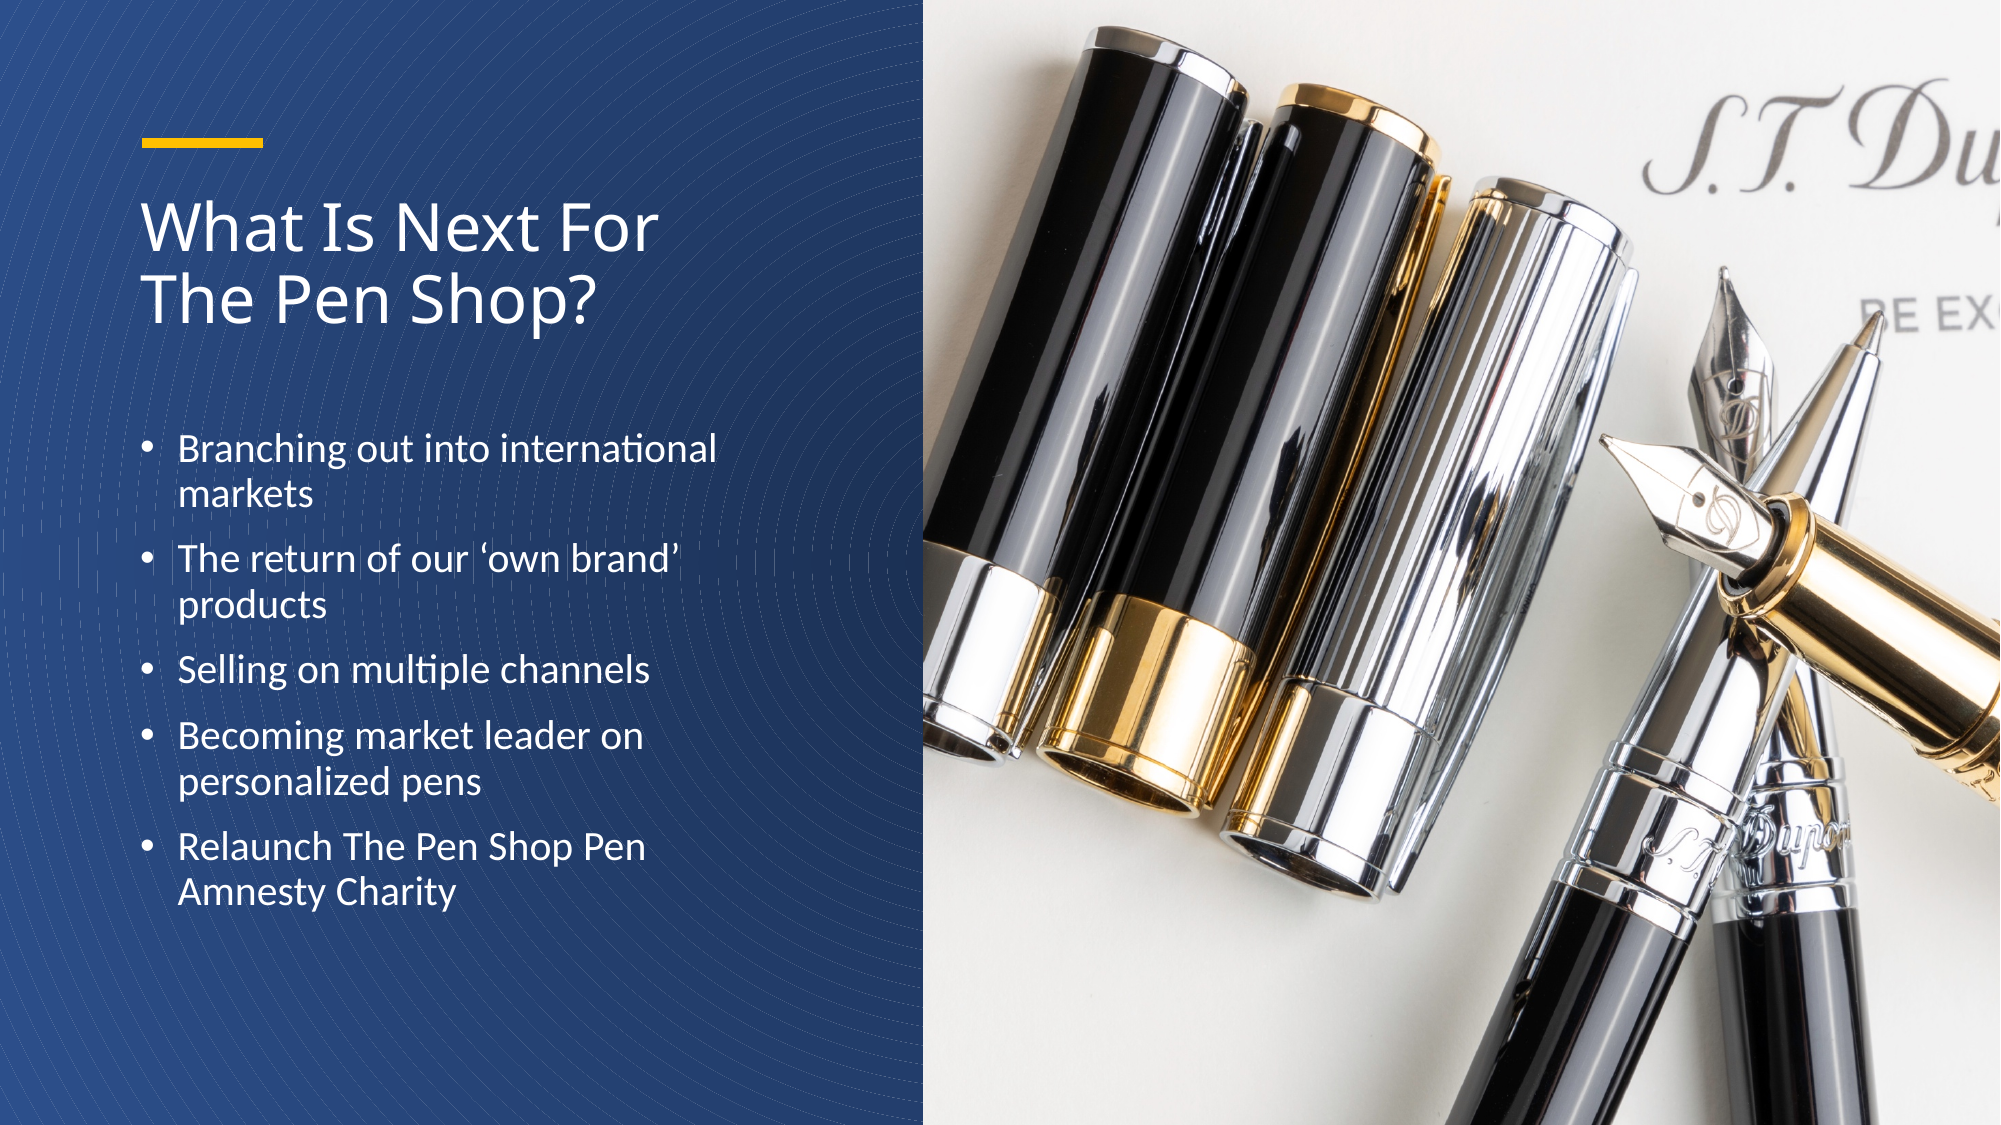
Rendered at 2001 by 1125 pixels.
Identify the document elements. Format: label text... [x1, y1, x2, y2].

list Branching out into international markets The return of our ‘own brand’ products Selling on multiple channels Becoming market leader on personalized pens Relaunch The Pen Shop Pen Amnesty Charity [125, 418, 796, 1008]
picture [923, 0, 2000, 1125]
title What Is Next For The Pen Shop? [125, 186, 796, 417]
